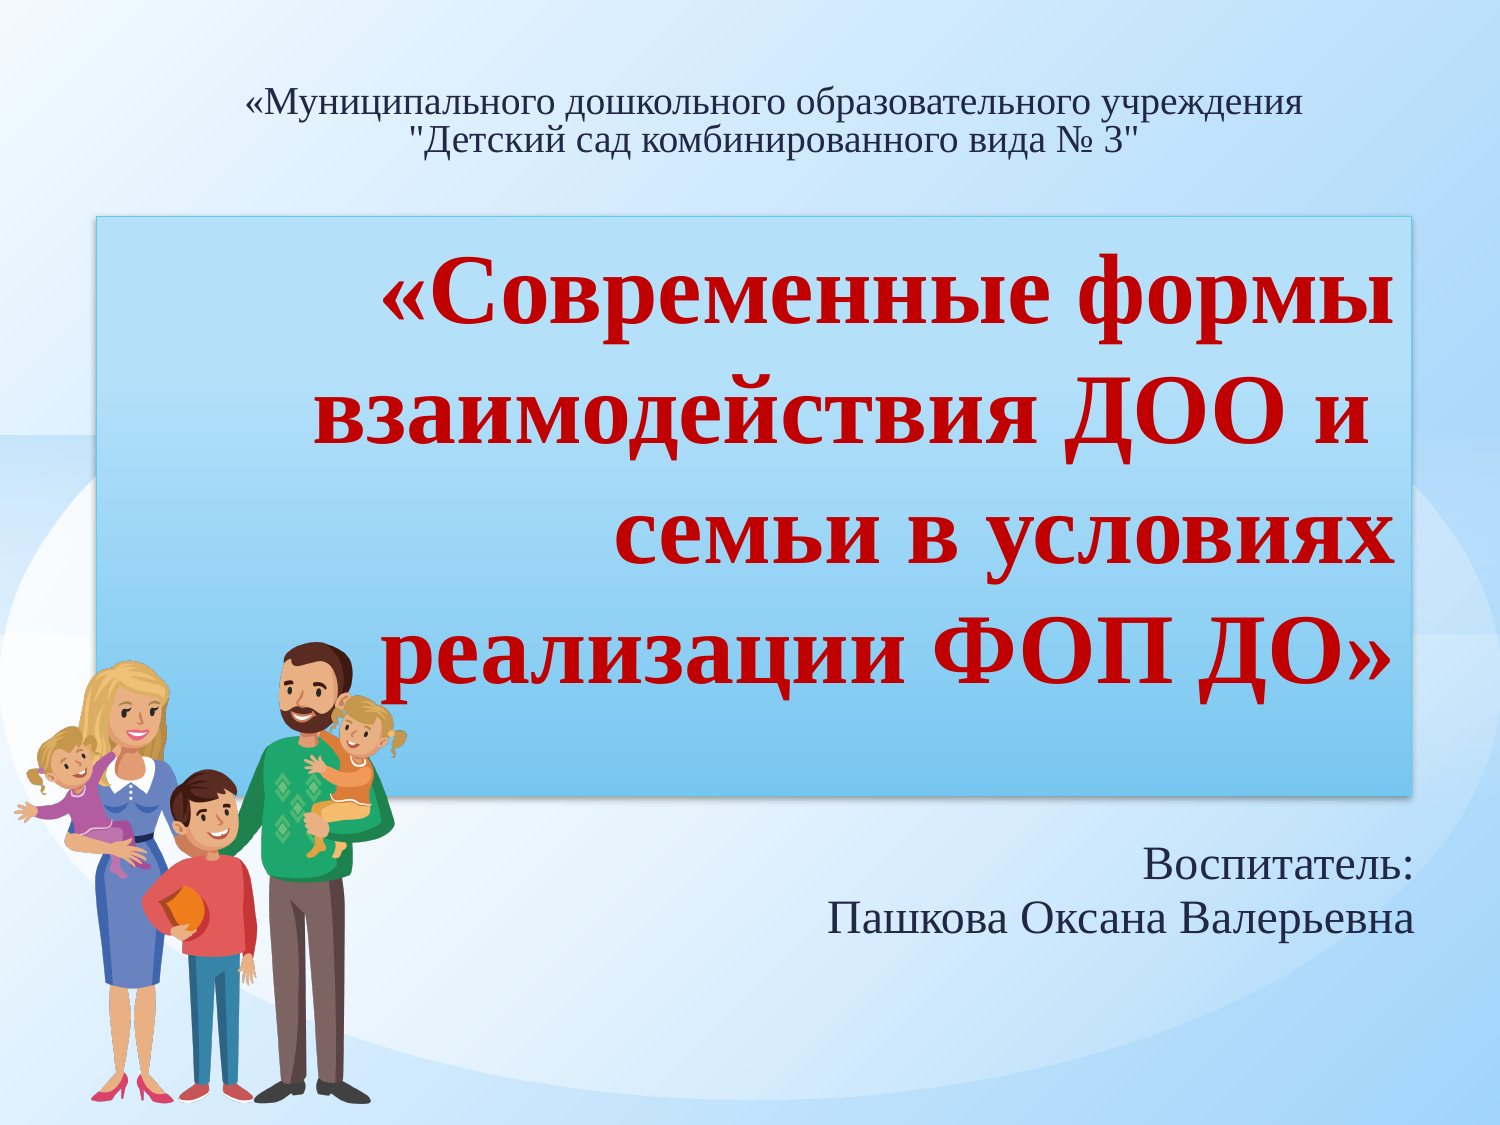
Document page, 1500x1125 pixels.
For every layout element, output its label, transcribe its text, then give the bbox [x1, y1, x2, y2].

subtitle «Муниципального дошкольного образовательного учреждения "Детский сад комбинированного вида № 3" [158, 76, 1390, 237]
subtitle Воспитатель: Пашкова Оксана Валерьевна [471, 828, 1431, 1024]
title «Современные формы взаимодействия ДОО и семьи в условиях реализации ФОП ДО» [96, 216, 1412, 796]
picture [0, 639, 467, 1113]
